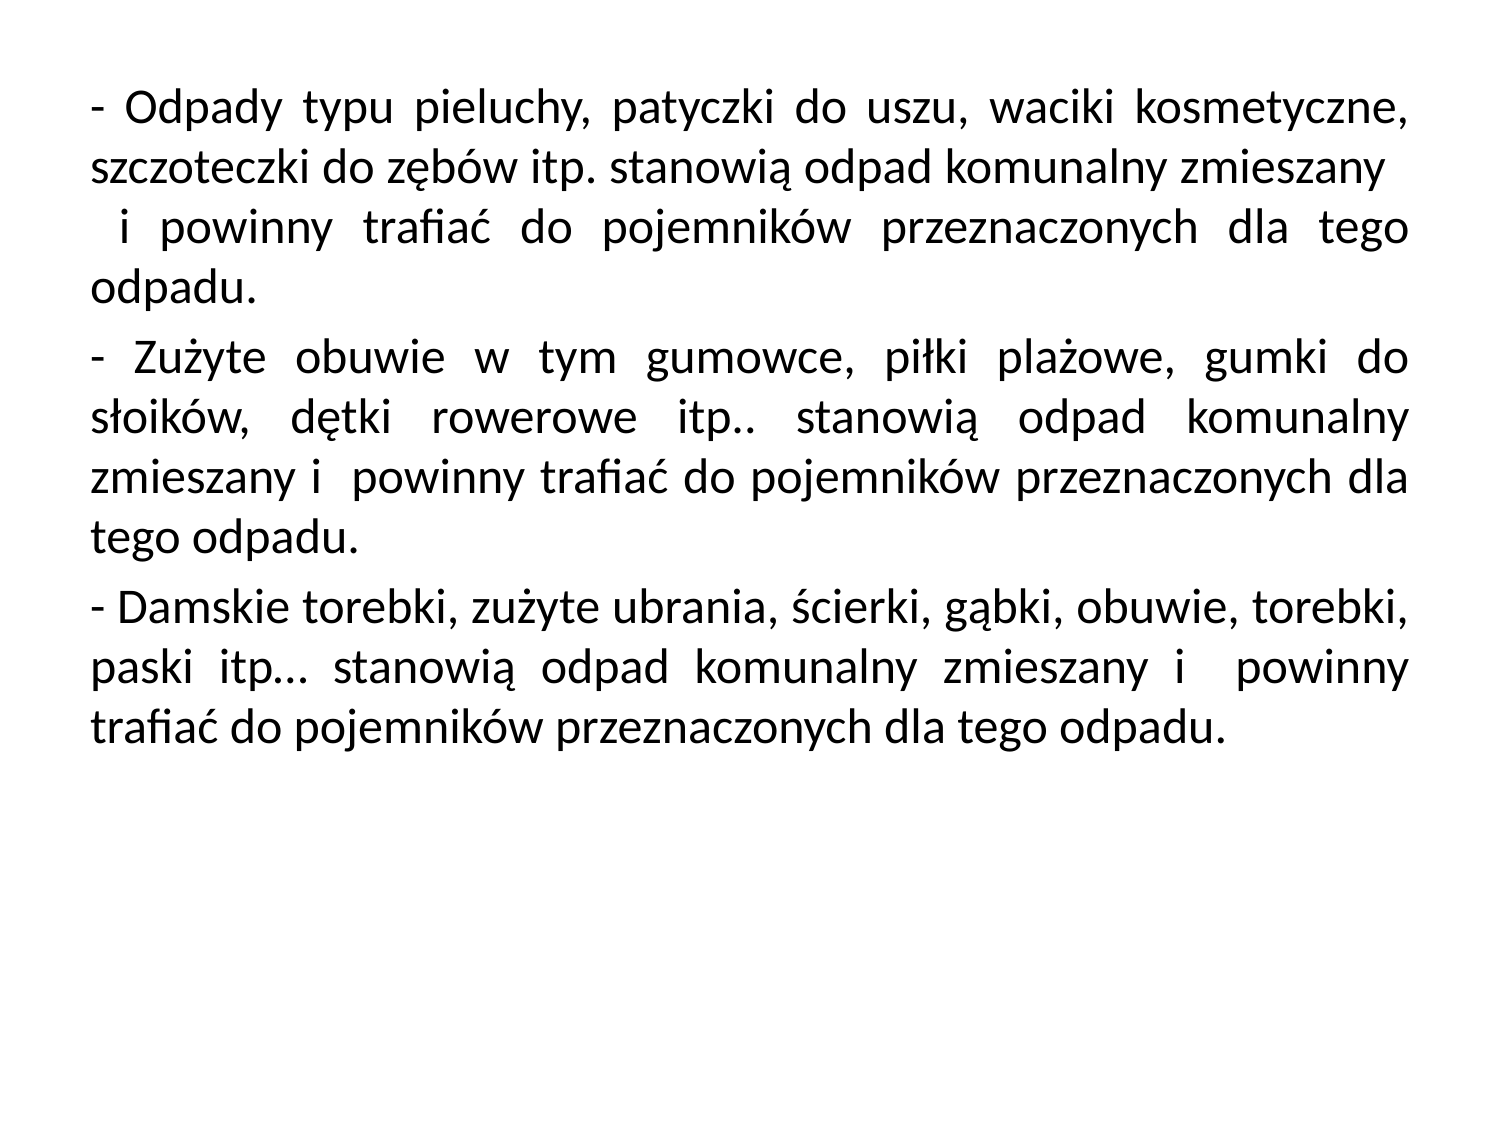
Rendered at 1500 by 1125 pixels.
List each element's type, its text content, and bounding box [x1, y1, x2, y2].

list - Odpady typu pieluchy, patyczki do uszu, waciki kosmetyczne, szczoteczki do zębów itp. stanowią odpad komunalny zmieszany i powinny trafiać do pojemników przeznaczonych dla tego odpadu. - Zużyte obuwie w tym gumowce, piłki plażowe, gumki do słoików, dętki rowerowe itp.. stanowią odpad komunalny zmieszany i powinny trafiać do pojemników przeznaczonych dla tego odpadu. - Damskie torebki, zużyte ubrania, ścierki, gąbki, obuwie, torebki, paski itp… stanowią odpad komunalny zmieszany i powinny trafiać do pojemników przeznaczonych dla tego odpadu. [75, 66, 1425, 1005]
